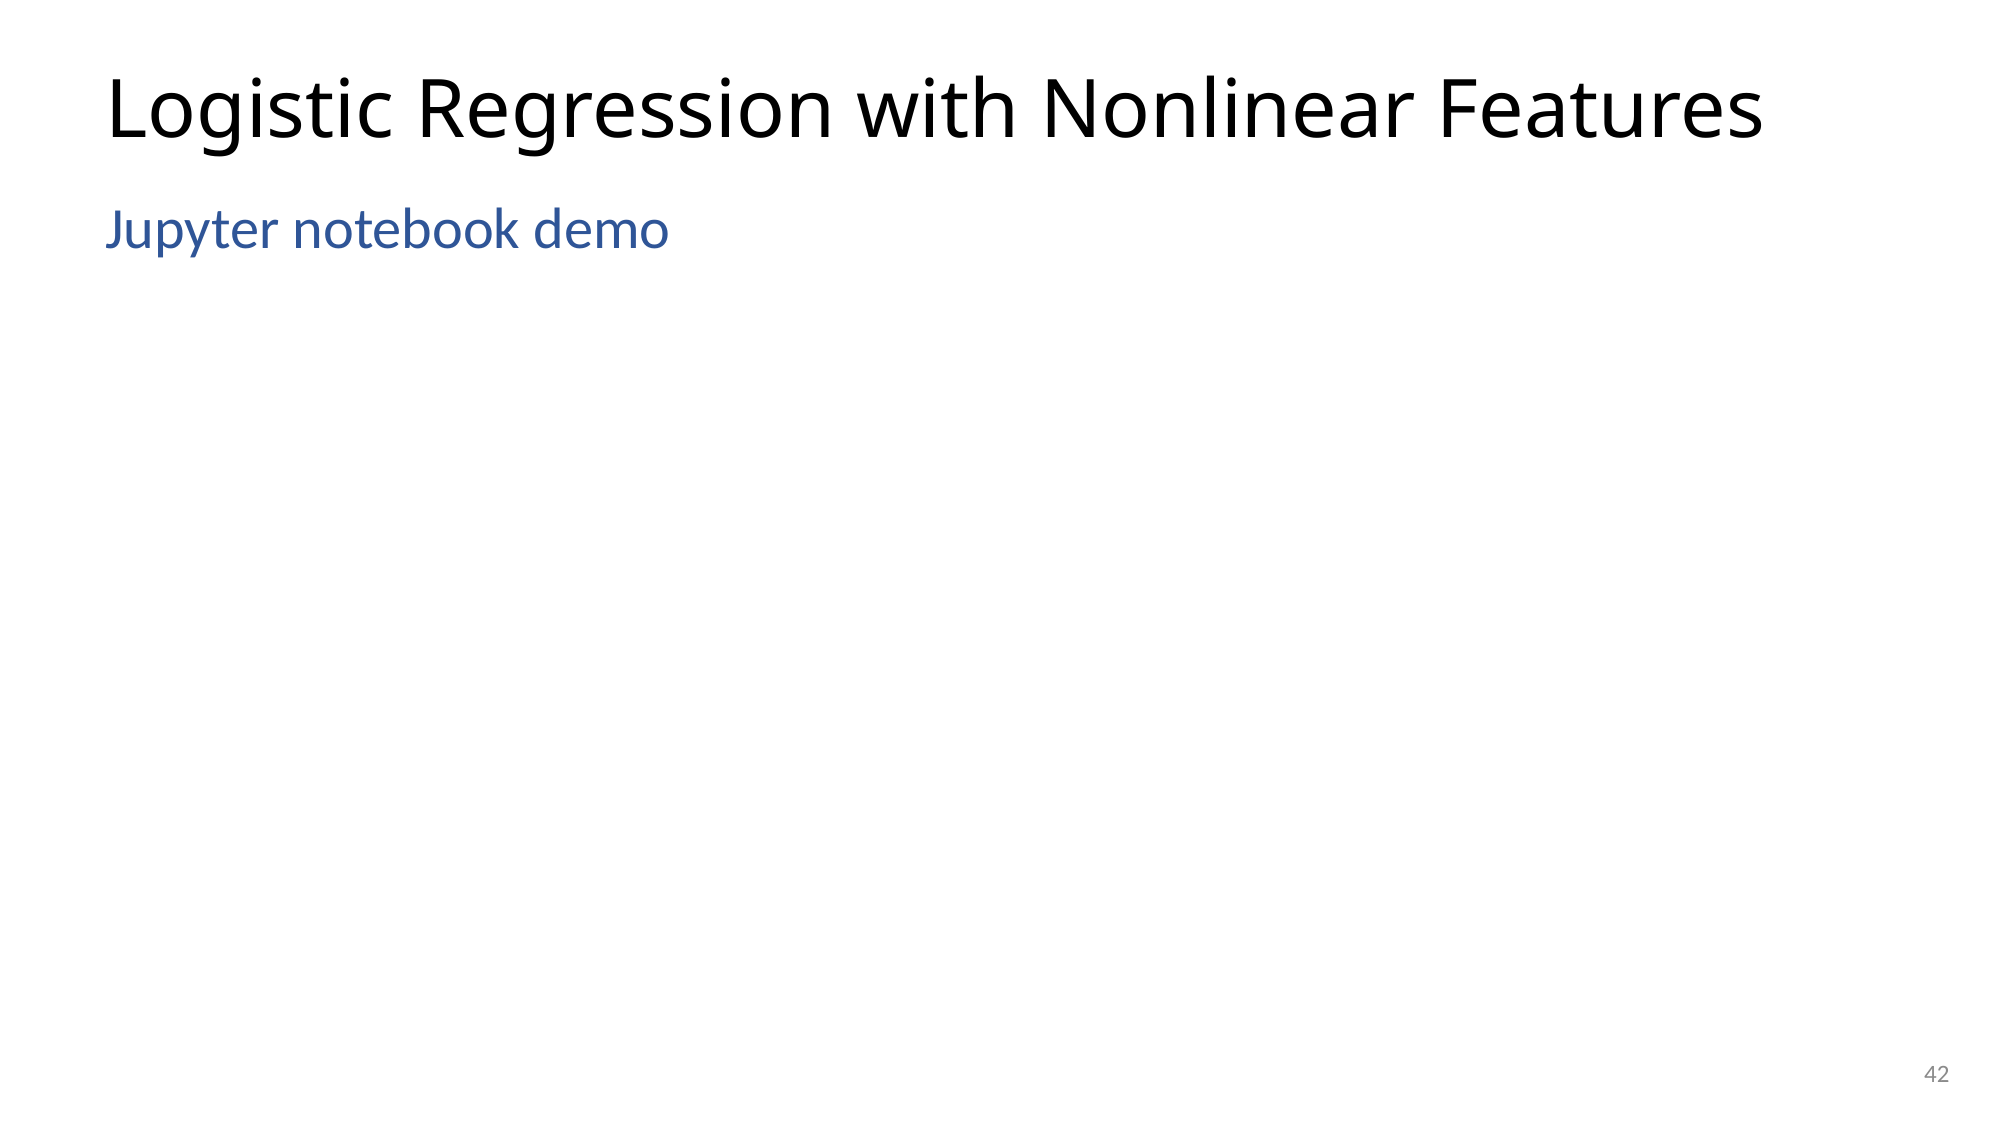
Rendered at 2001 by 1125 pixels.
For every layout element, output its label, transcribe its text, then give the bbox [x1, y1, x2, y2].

list Jupyter notebook demo [90, 182, 1816, 769]
slide_number 42 [1774, 1042, 1965, 1103]
title Logistic Regression with Nonlinear Features [90, 60, 1816, 164]
